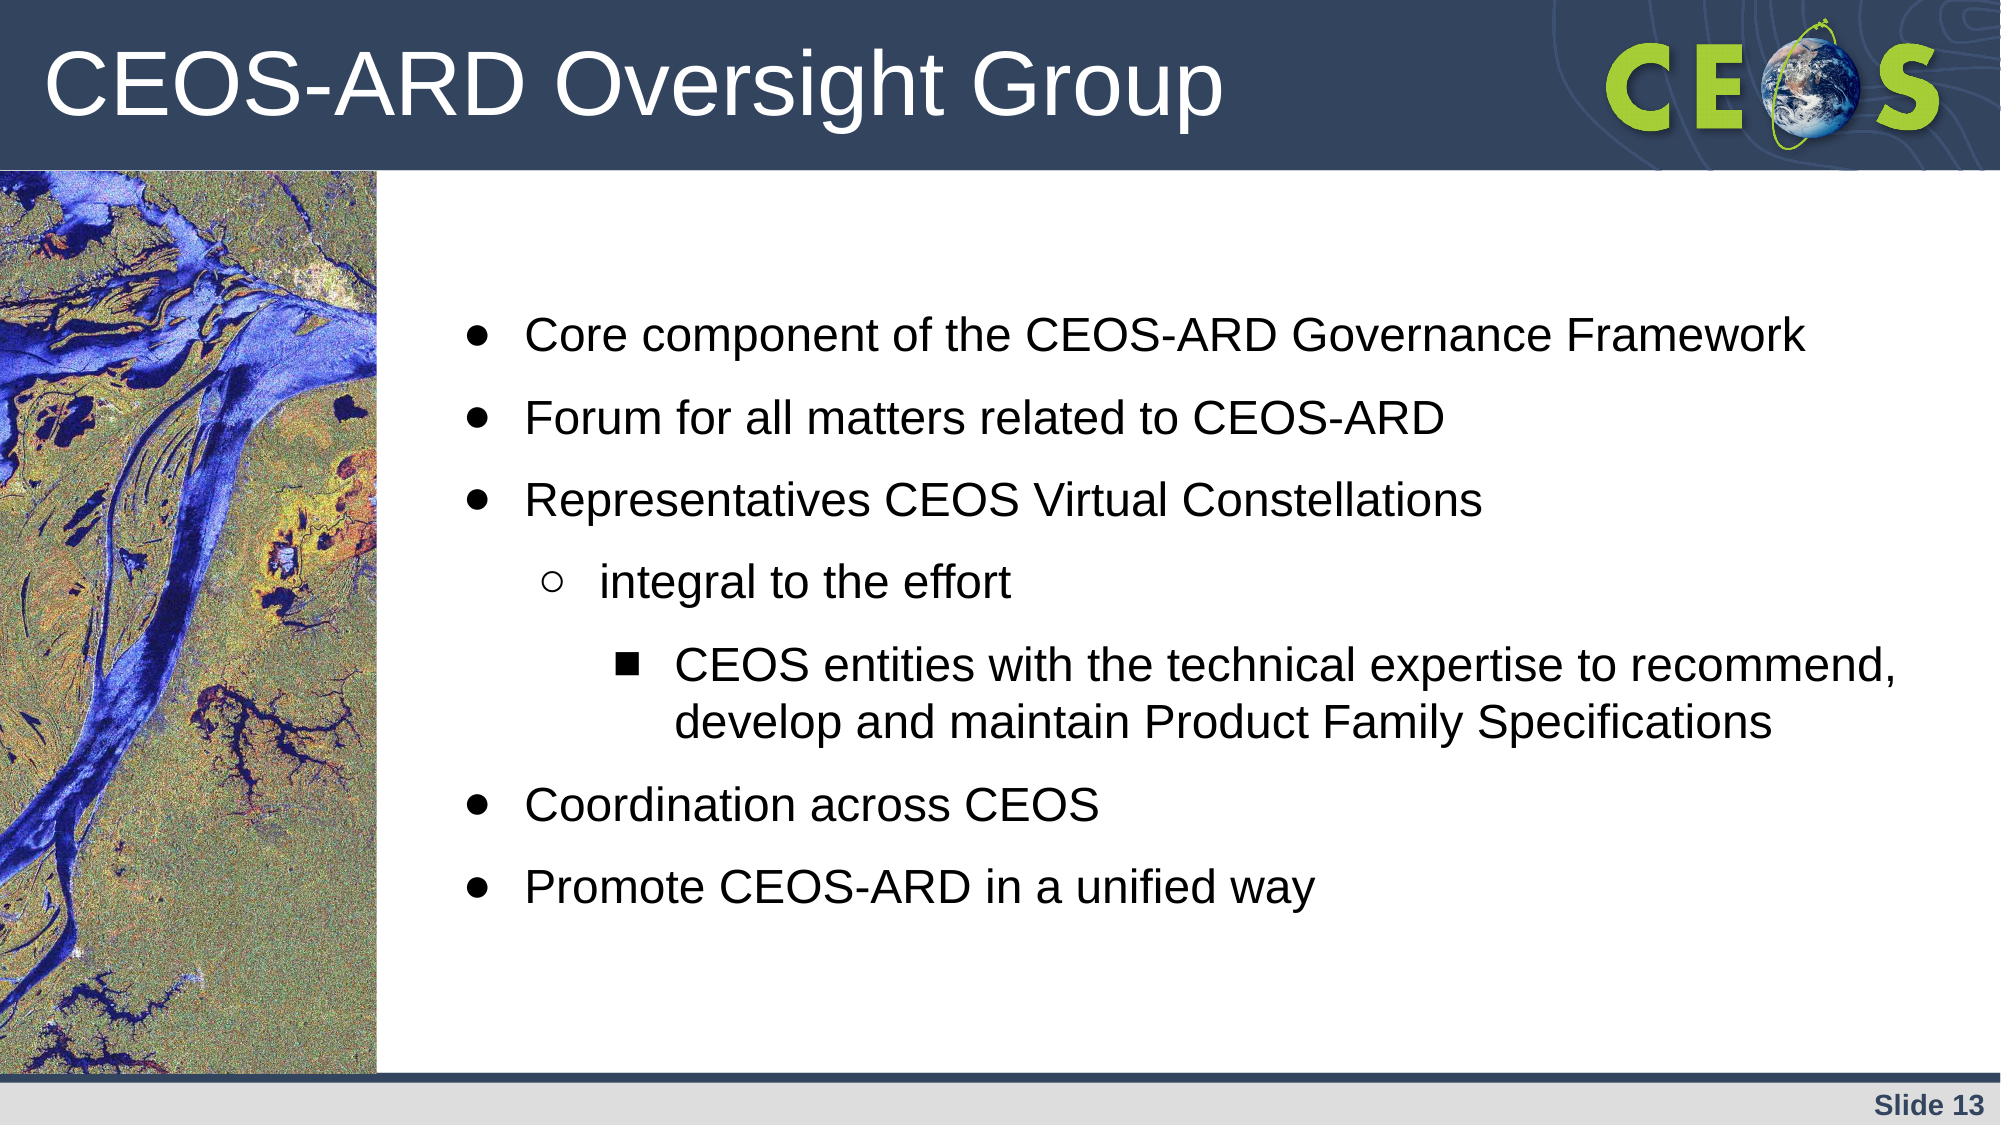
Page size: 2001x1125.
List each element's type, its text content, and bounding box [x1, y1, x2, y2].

title CEOS-ARD Oversight Group [28, 28, 1574, 157]
picture [0, 171, 377, 1074]
list Core component of the CEOS-ARD Governance Framework Forum for all matters related to CEOS-ARD Representatives CEOS Virtual Constellations integral to the effort CEOS entities with the technical expertise to recommend, develop and maintain Product Family Specifications Coordination across CEOS Promote CEOS-ARD in a unified way [434, 177, 1987, 1040]
picture [1606, 18, 1939, 150]
